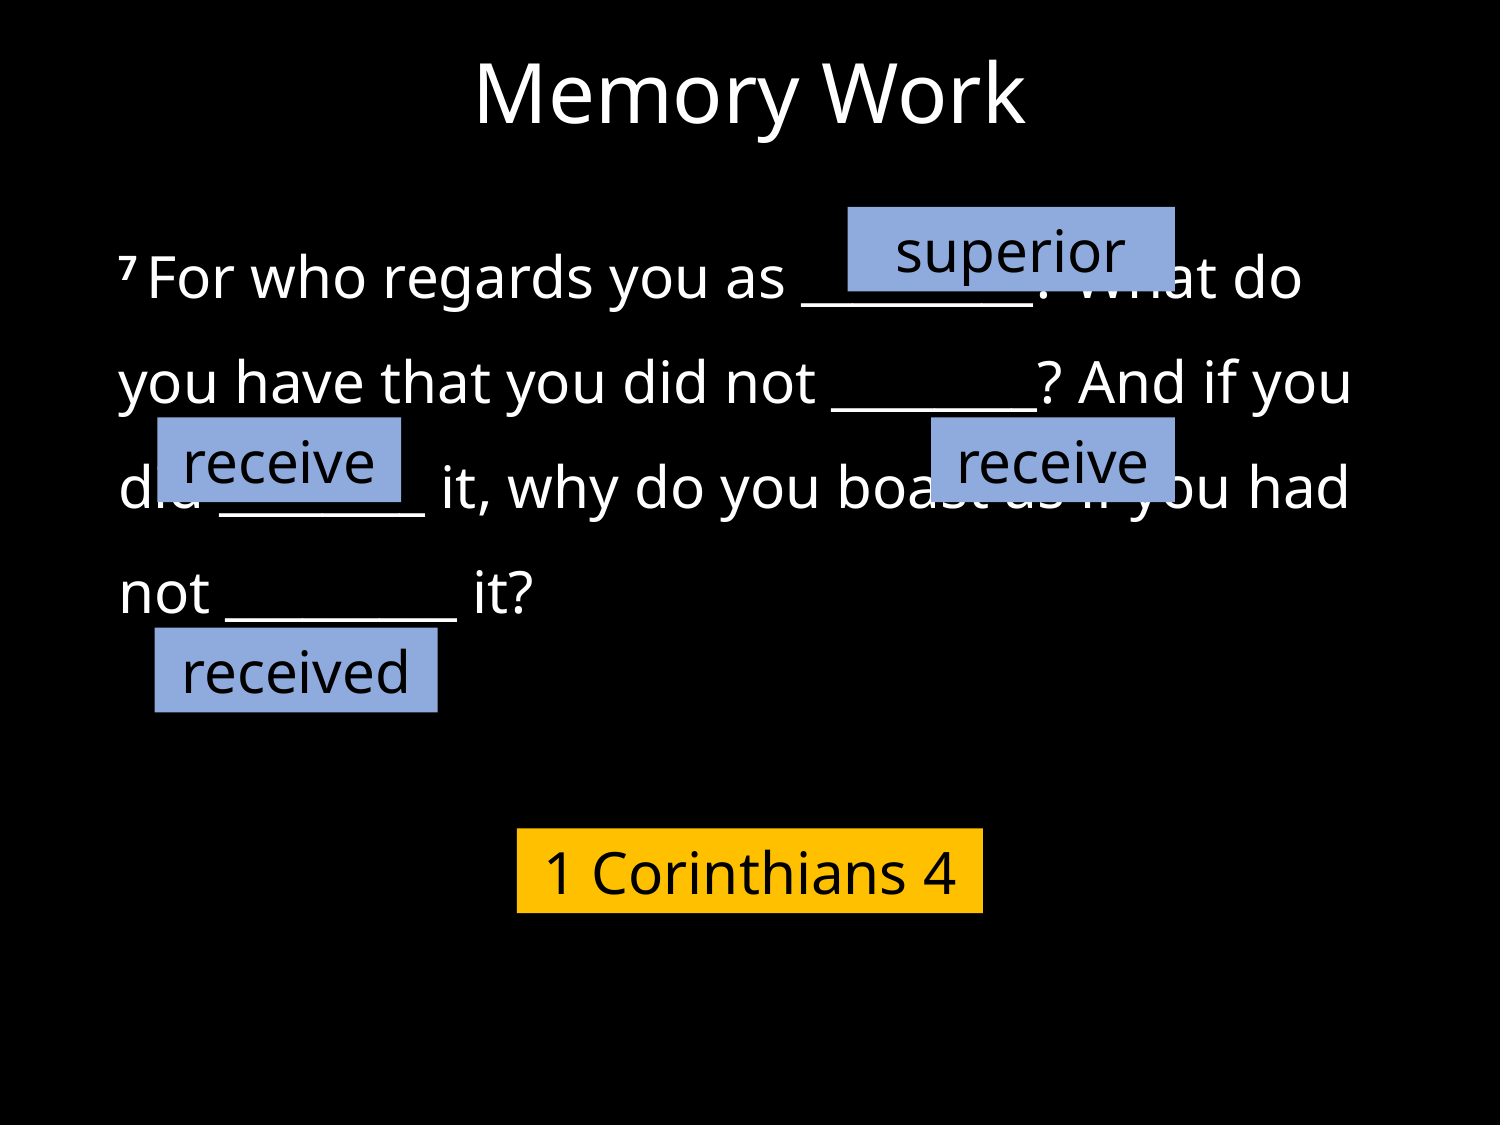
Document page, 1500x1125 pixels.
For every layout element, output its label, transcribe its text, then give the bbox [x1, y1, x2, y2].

list 7 For who regards you as _________? What do you have that you did not ________? And if you did ________ it, why do you boast as if you had not _________ it? [103, 197, 1397, 1058]
text_box received [154, 627, 438, 713]
text_box receive [157, 417, 402, 503]
title Memory Work [103, 36, 1397, 156]
text_box 1 Corinthians 4 [516, 828, 983, 914]
text_box receive [931, 417, 1175, 503]
text_box superior [847, 206, 1175, 292]
